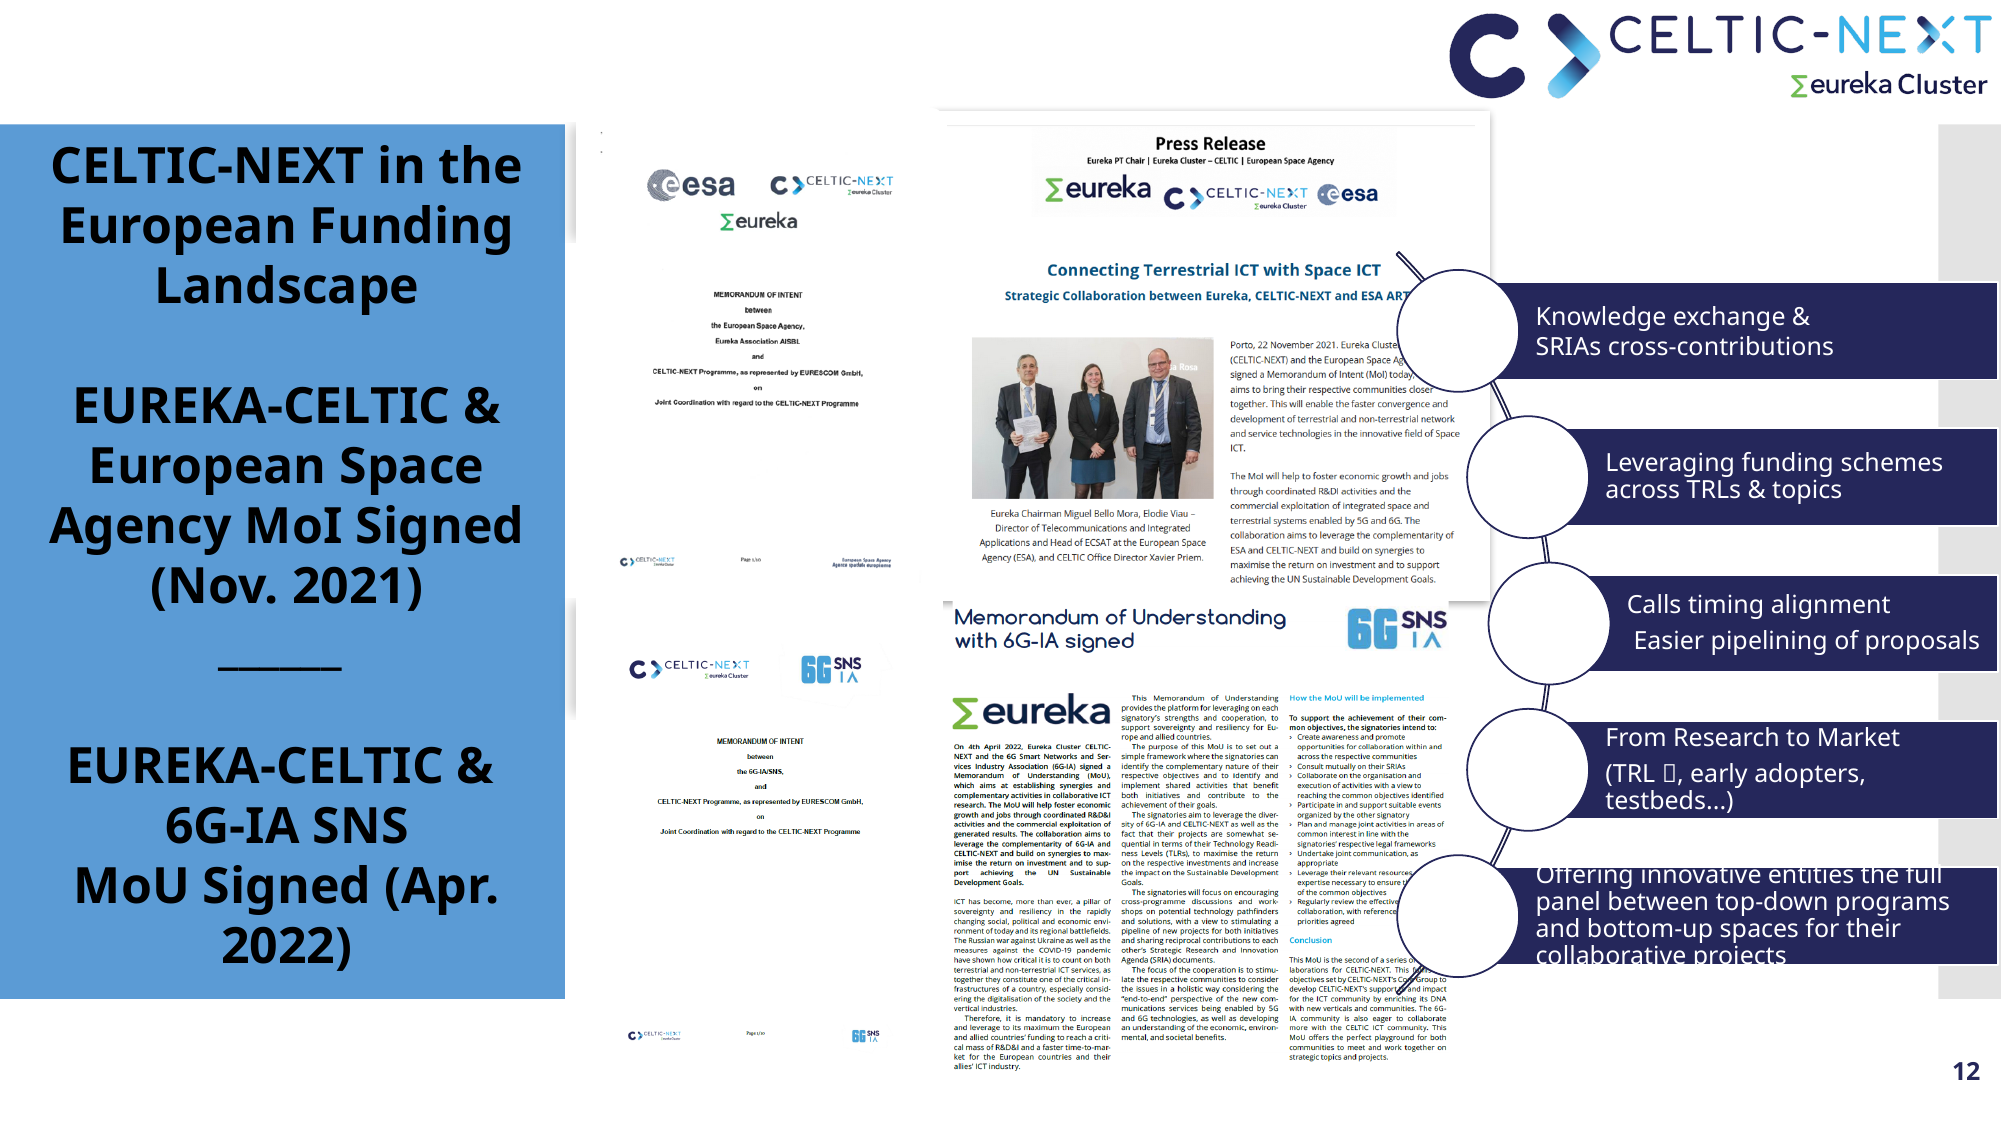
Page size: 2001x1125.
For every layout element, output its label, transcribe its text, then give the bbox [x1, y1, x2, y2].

picture [596, 604, 923, 1064]
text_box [1384, 113, 2000, 1125]
text_box CELTIC-NEXT in the European Funding Landscape EUREKA-CELTIC & European Space Agency MoI Signed (Nov. 2021) ______ EUREKA-CELTIC & 6G-IA SNS MoU Signed (Apr. 2022) [0, 126, 574, 1101]
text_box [947, 596, 1384, 1073]
picture [946, 124, 1384, 587]
picture [1441, 0, 2000, 112]
picture [596, 128, 923, 584]
